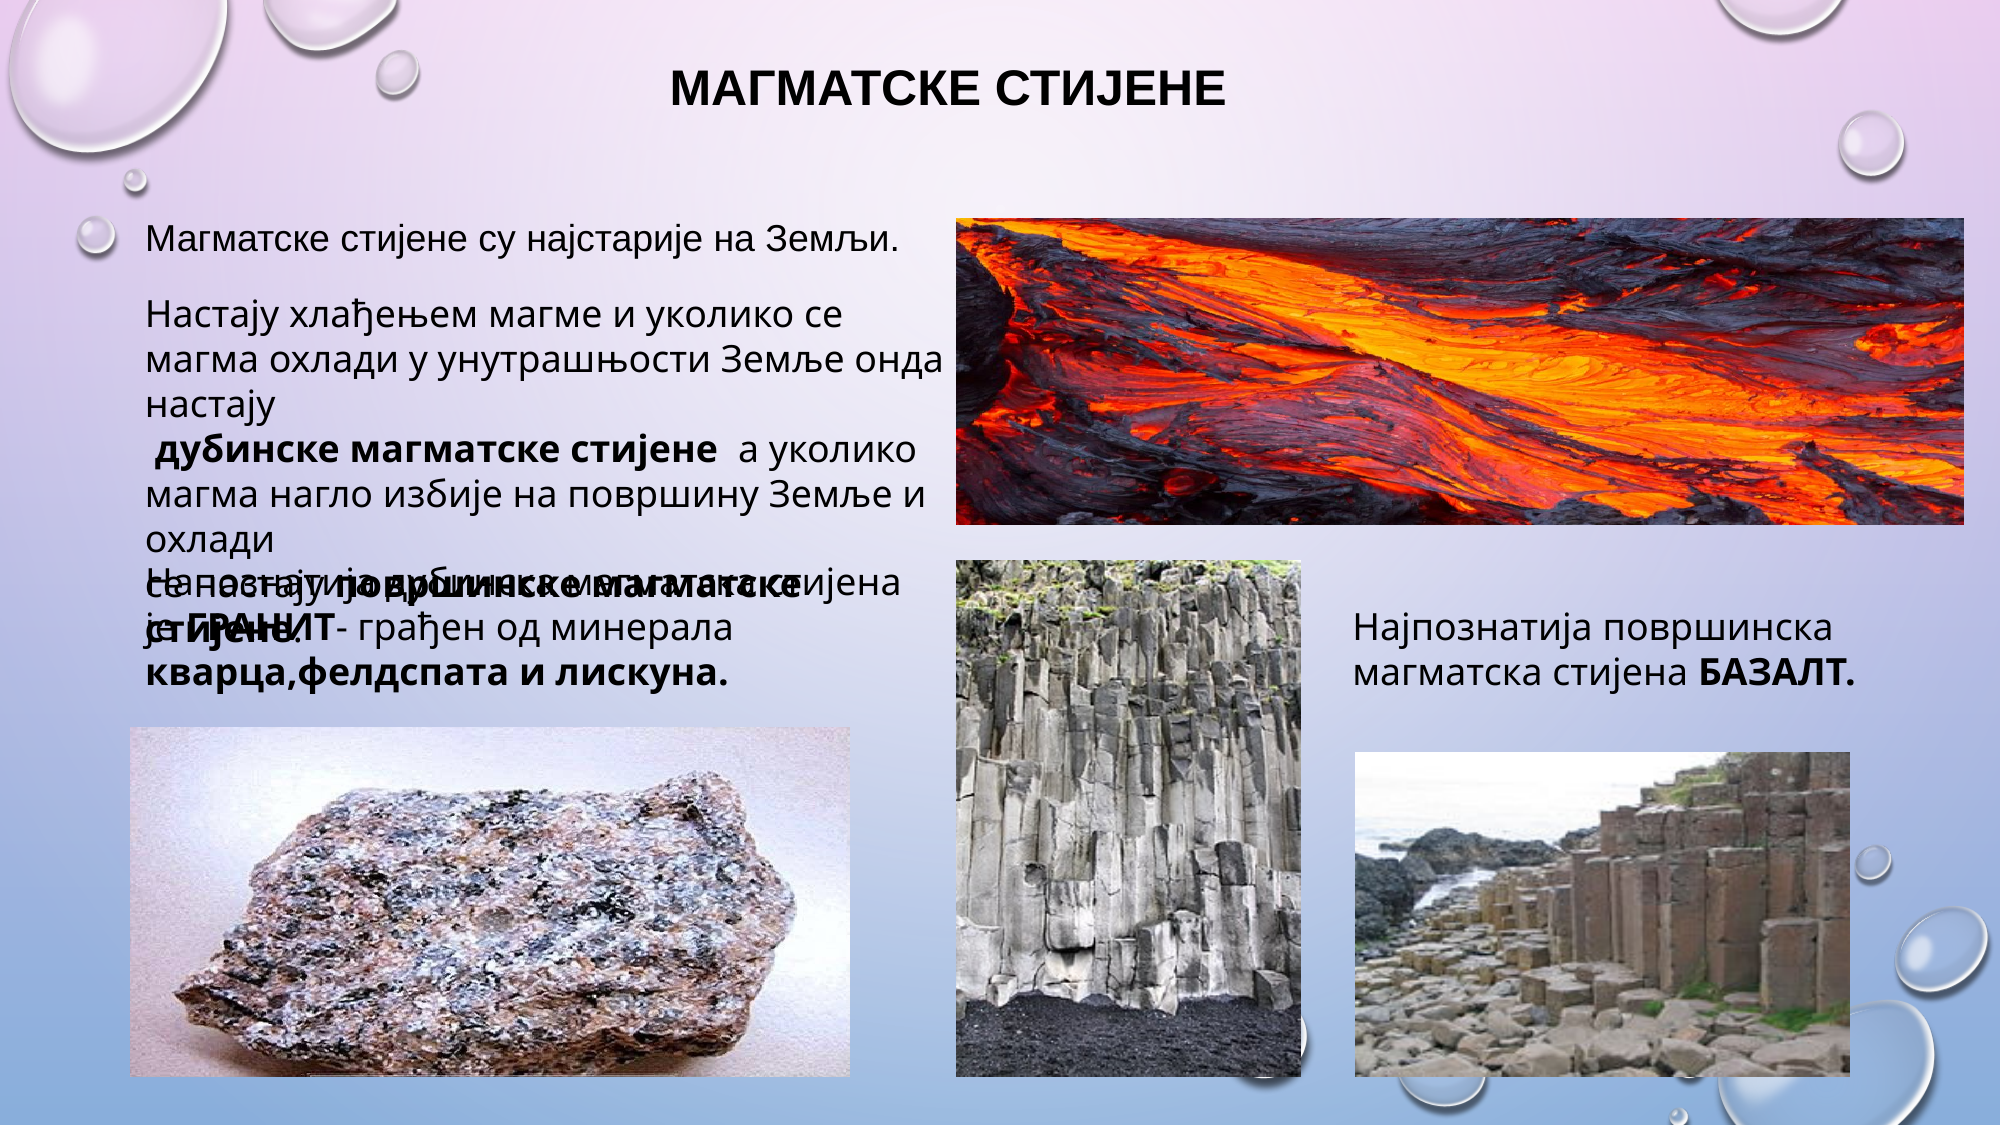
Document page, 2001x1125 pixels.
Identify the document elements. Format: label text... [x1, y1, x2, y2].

text_box Магматске стијене су најстарије на Земљи. [130, 206, 920, 267]
text_box Најпознатија површинска магматска стијена БАЗАЛТ. [1337, 595, 1883, 701]
text_box Настају хлађењем магме и уколико се магма охлади у унутрашњости Земље онда настају дубинске магматске стијене а уколико магма нагло избије на површину Земље и охлади се настају површинске магматске стијене. [130, 282, 969, 658]
picture [0, 0, 2000, 1125]
text_box Напознатија дубинска магматска стијена је ГРАНИТ- грађен од минерала кварца,фелдспата и лискуна. [130, 550, 920, 701]
text_box МАГМАТСКЕ СТИЈЕНЕ [654, 48, 1296, 124]
